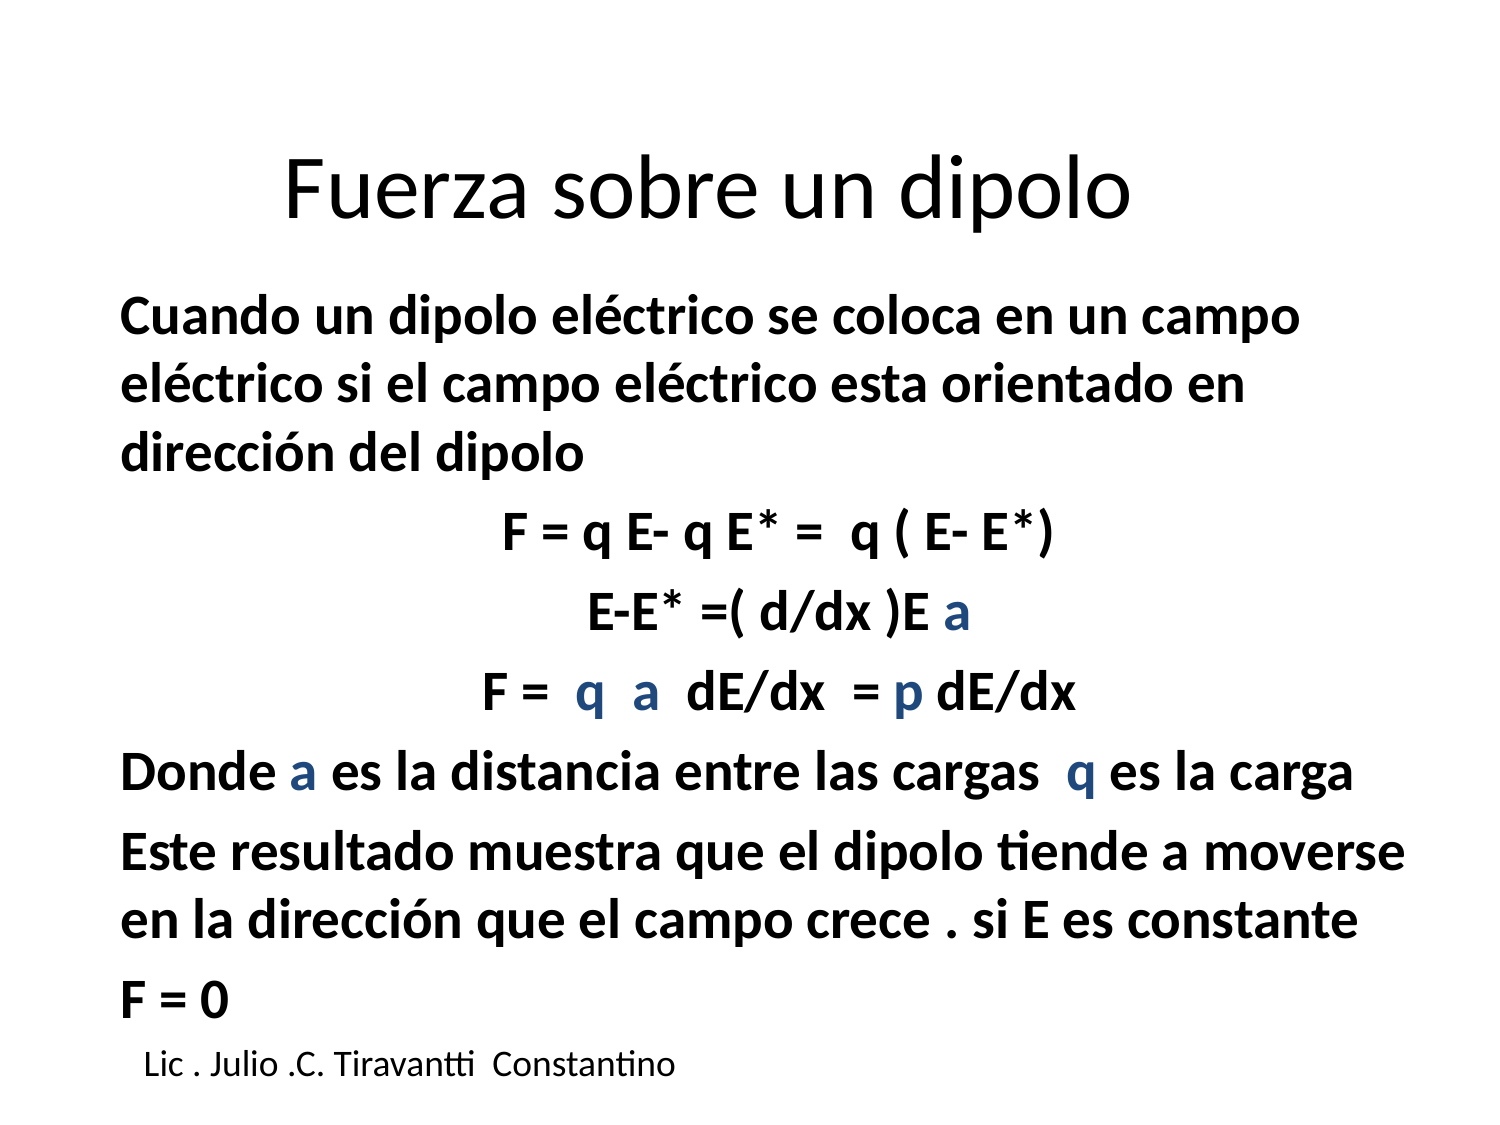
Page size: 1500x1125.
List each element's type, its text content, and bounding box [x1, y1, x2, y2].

text_box Lic . Julio .C. Tiravantti Constantino [128, 1031, 1383, 1091]
subtitle Cuando un dipolo eléctrico se coloca en un campo eléctrico si el campo eléctrico esta orientado en dirección del dipolo F = q E- q E* = q ( E- E*) E-E* =( d/dx )E a F = q a dE/dx = p dE/dx Donde a es la distancia entre las cargas q es la carga Este resultado muestra que el dipolo tiende a moverse en la dirección que el campo crece . si E es constante F = 0 [105, 269, 1454, 1043]
title Fuerza sobre un dipolo [82, 117, 1357, 247]
